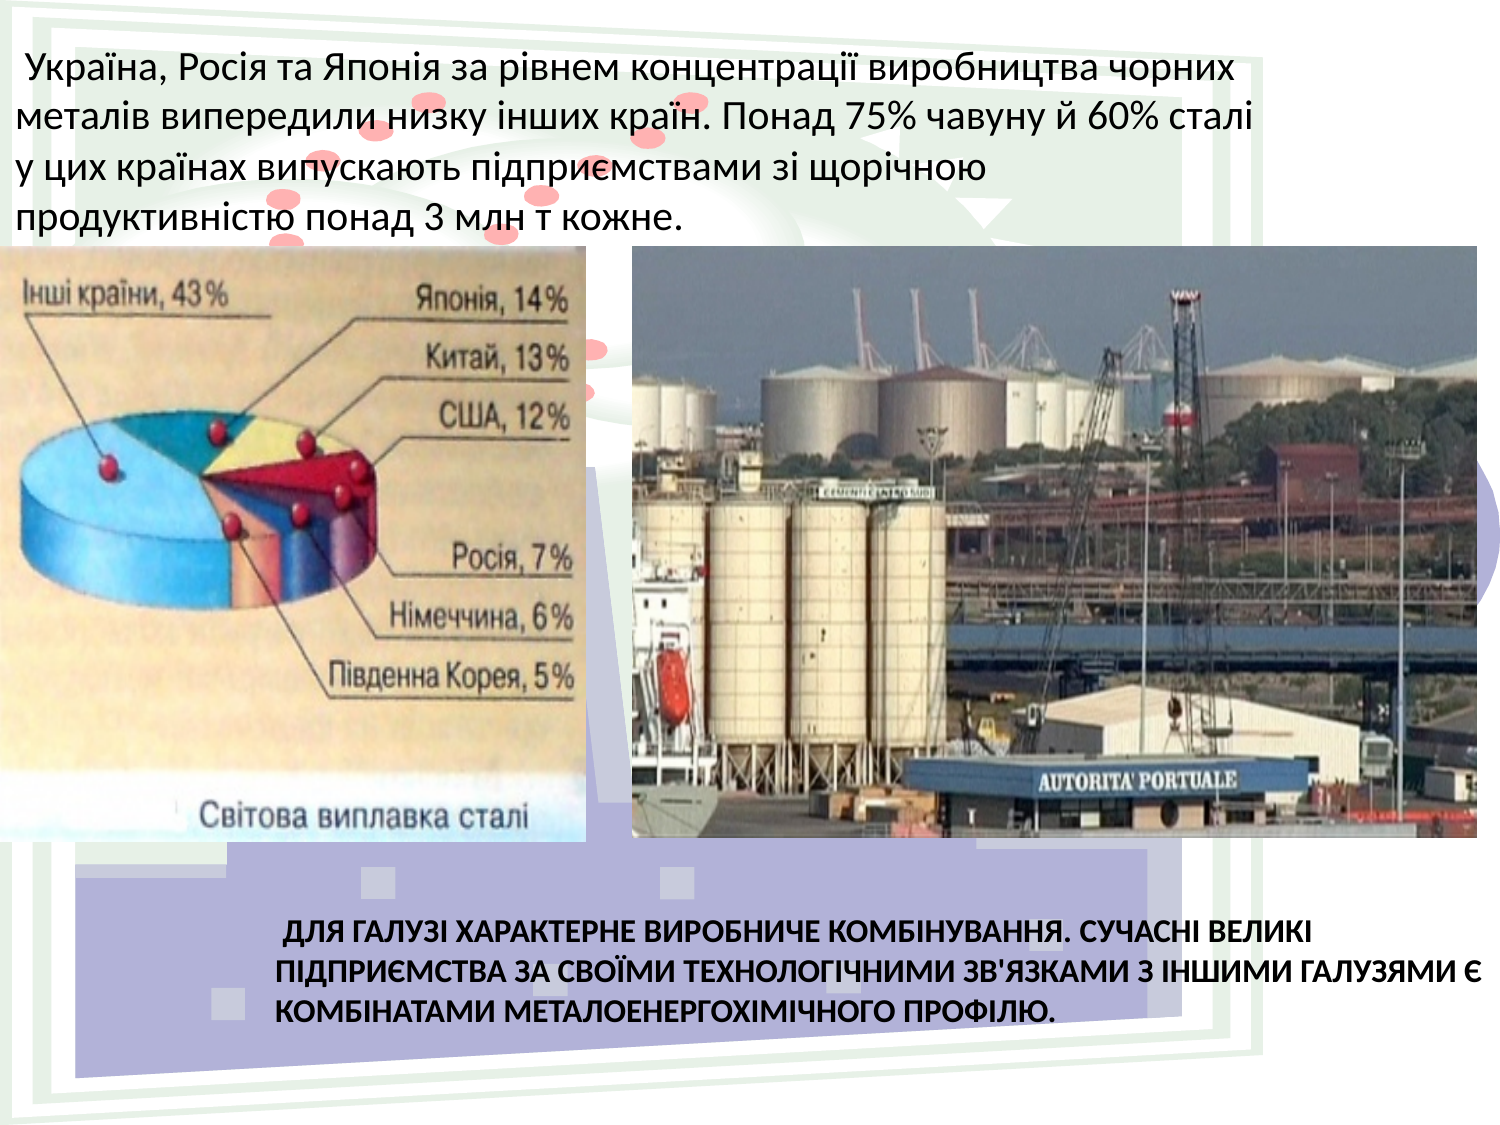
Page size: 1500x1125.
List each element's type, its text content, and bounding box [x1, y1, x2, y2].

title Для галузі характерне виробниче комбінування. Сучасні великі підприємства за своїми технологічними зв'язками з іншими галузями є комбінатами металоенергохімічного профілю. [260, 901, 1500, 1125]
picture [632, 245, 1477, 838]
list Україна, Росія та Японія за рівнем концентрації виробництва чорних металів випередили низку інших країн. Понад 75% чавуну й 60% сталі у цих країнах випускають підприємствами зі щорічною продуктивністю понад 3 млн т кожне. [0, 0, 1275, 247]
picture [0, 245, 587, 843]
